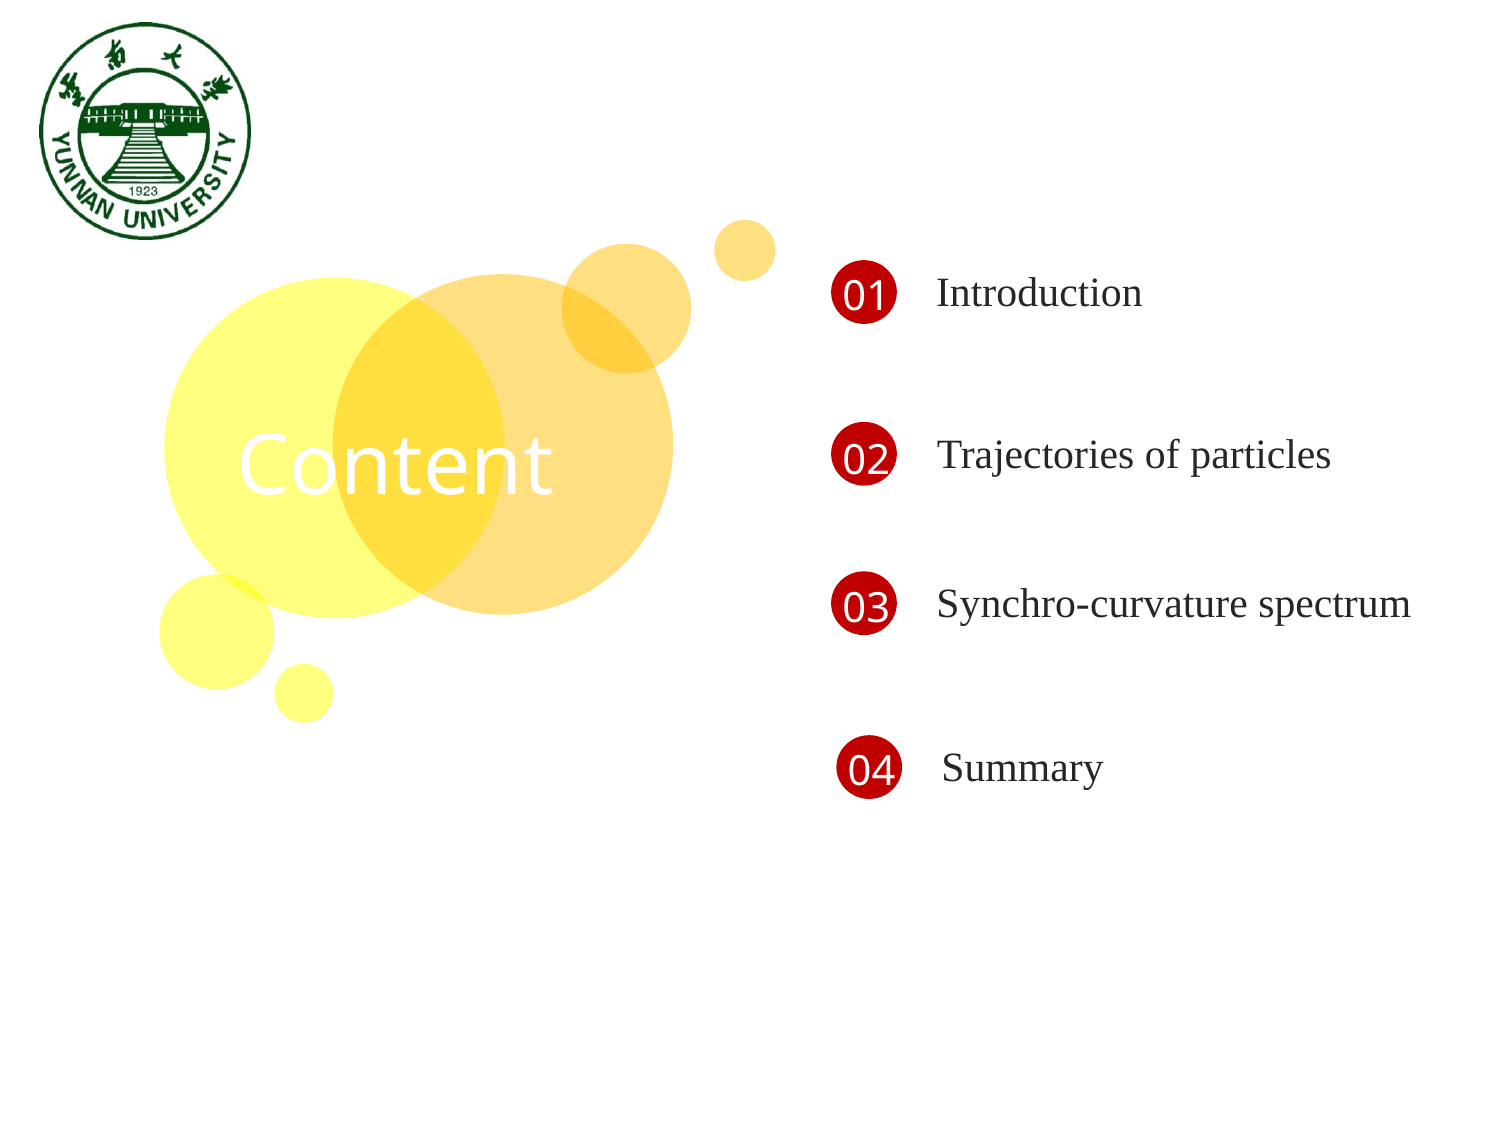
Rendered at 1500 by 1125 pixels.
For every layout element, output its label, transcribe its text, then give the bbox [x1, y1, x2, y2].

text_box Content [130, 402, 660, 519]
text_box [713, 218, 777, 283]
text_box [826, 568, 1429, 639]
text_box [348, 519, 658, 616]
text_box [560, 242, 693, 375]
text_box [169, 276, 415, 402]
picture [39, 22, 251, 240]
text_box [826, 419, 1348, 492]
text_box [831, 732, 1120, 803]
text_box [826, 257, 1159, 328]
text_box [158, 573, 276, 691]
text_box [336, 273, 675, 513]
text_box [178, 519, 421, 620]
text_box [273, 662, 335, 724]
